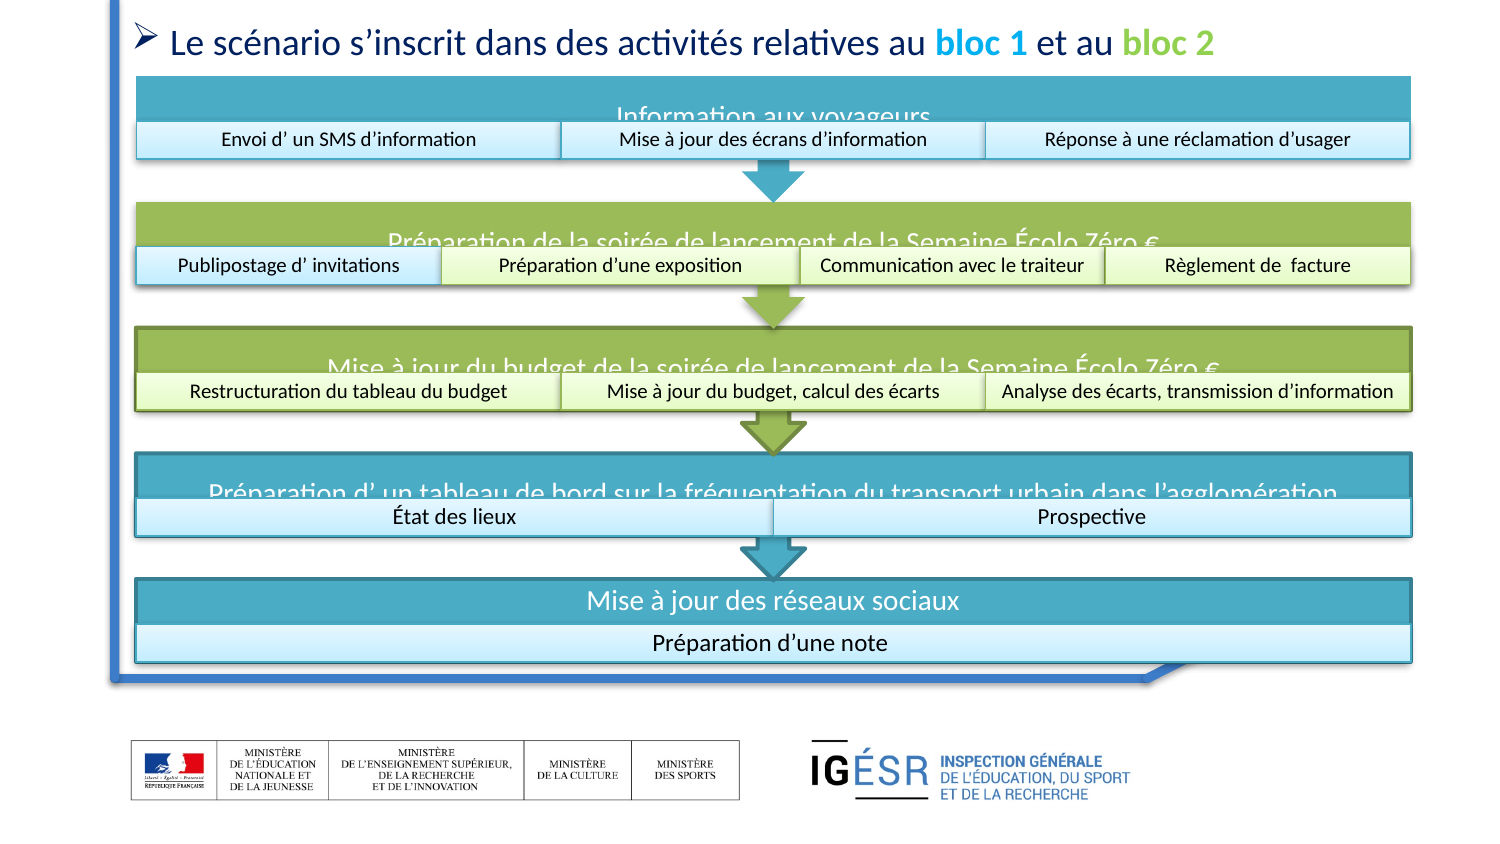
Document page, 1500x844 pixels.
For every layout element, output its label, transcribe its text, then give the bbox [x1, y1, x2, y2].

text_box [135, 75, 1412, 663]
picture [120, 728, 1148, 812]
subtitle Le scénario s’inscrit dans des activités relatives au bloc 1 et au bloc 2 [116, 10, 1431, 662]
